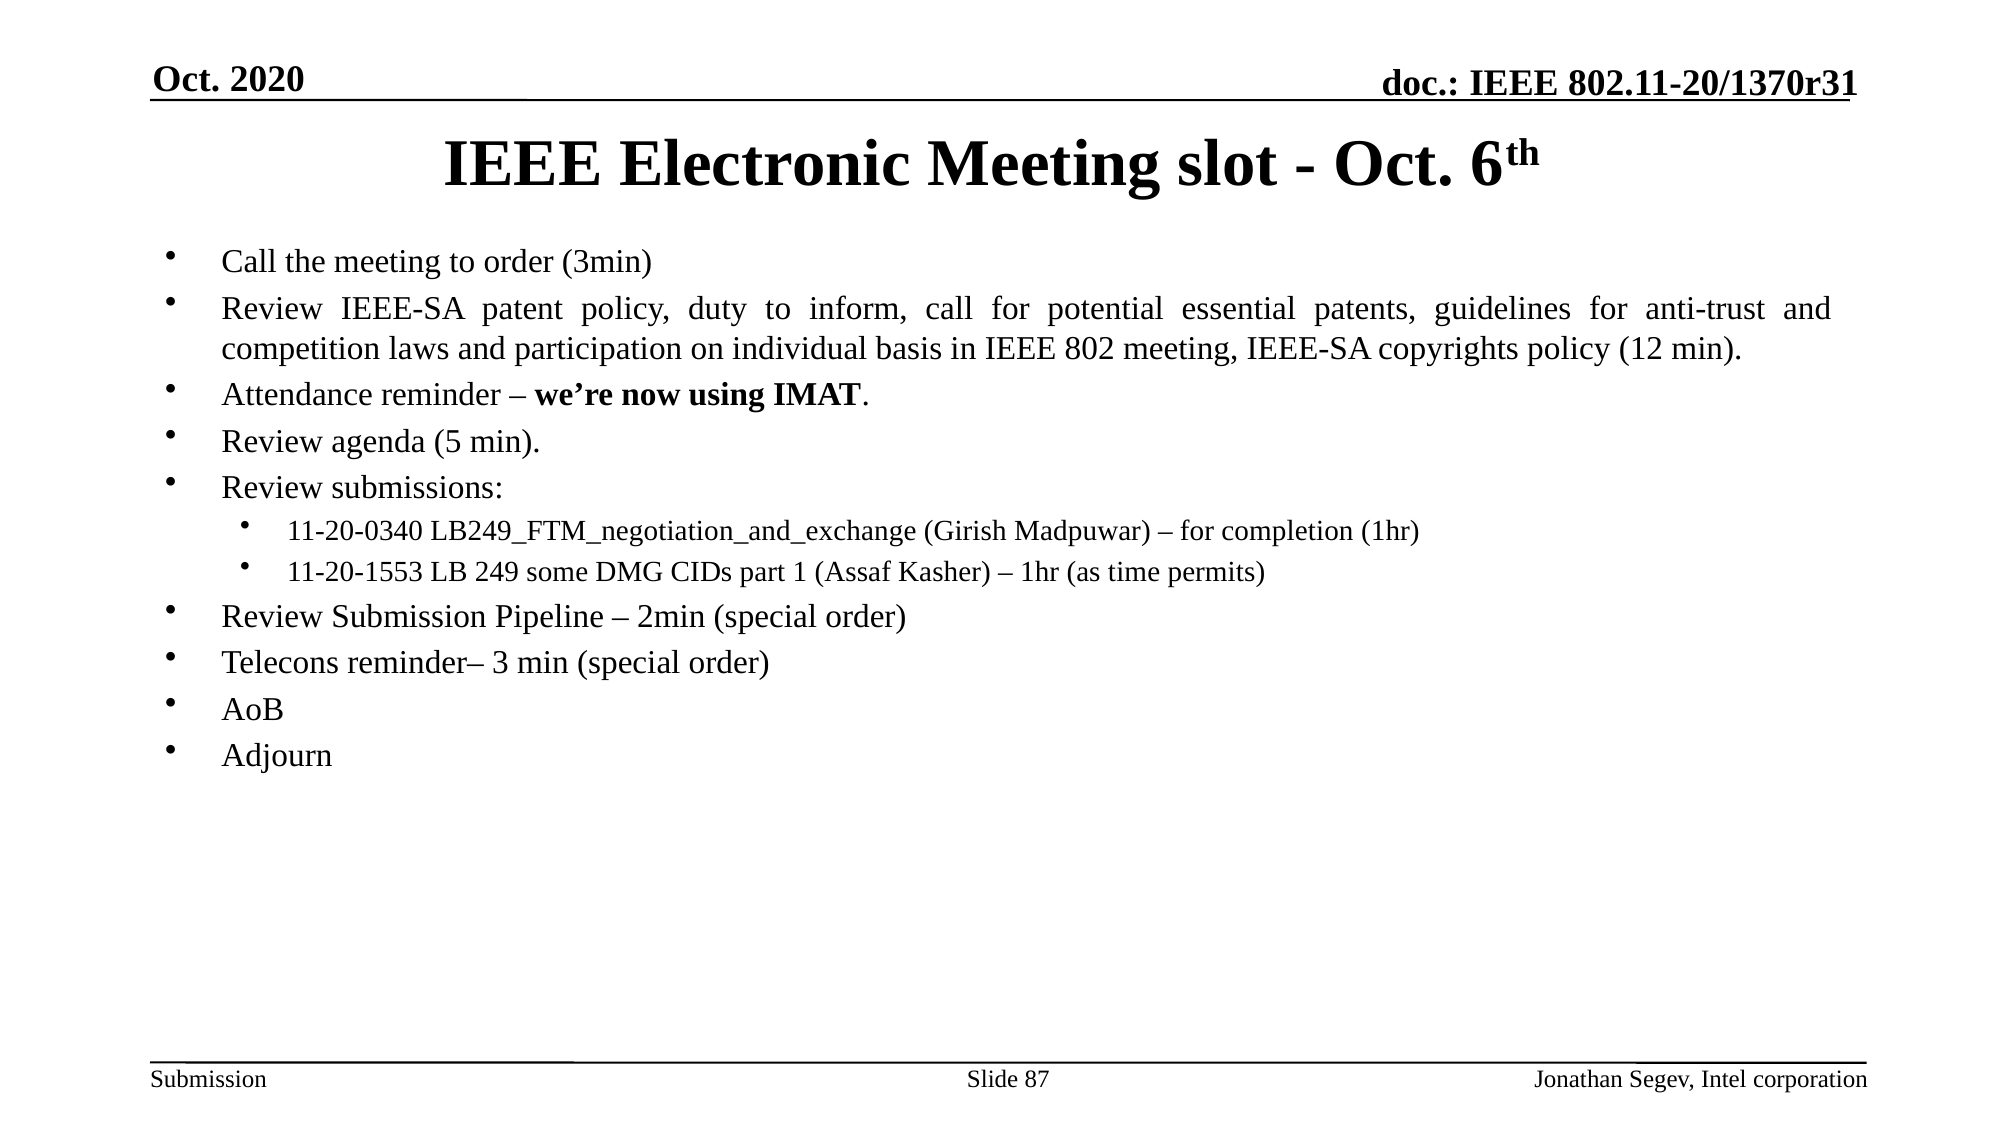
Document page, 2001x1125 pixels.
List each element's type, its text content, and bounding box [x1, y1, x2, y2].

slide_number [152, 54, 563, 100]
list Call the meeting to order (3min) Review IEEE-SA patent policy, duty to inform, call for potential essential patents, guidelines for anti-trust and competition laws and participation on individual basis in IEEE 802 meeting, IEEE-SA copyrights policy (12 min). Attendance reminder – we’re now using IMAT. Review agenda (5 min). Review submissions: 11-20-0340 LB249_FTM_negotiation_and_exchange (Girish Madpuwar) – for completion (1hr) 11-20-1553 LB 249 some DMG CIDs part 1 (Assaf Kasher) – 1hr (as time permits) Review Submission Pipeline – 2min (special order) Telecons reminder– 3 min (special order) AoB Adjourn [149, 231, 1850, 1000]
slide_number Slide 87 [950, 1061, 1067, 1123]
title IEEE Electronic Meeting slot - Oct. 6th [149, 112, 1850, 205]
footer Jonathan Segev, Intel corporation [1171, 1061, 1869, 1093]
